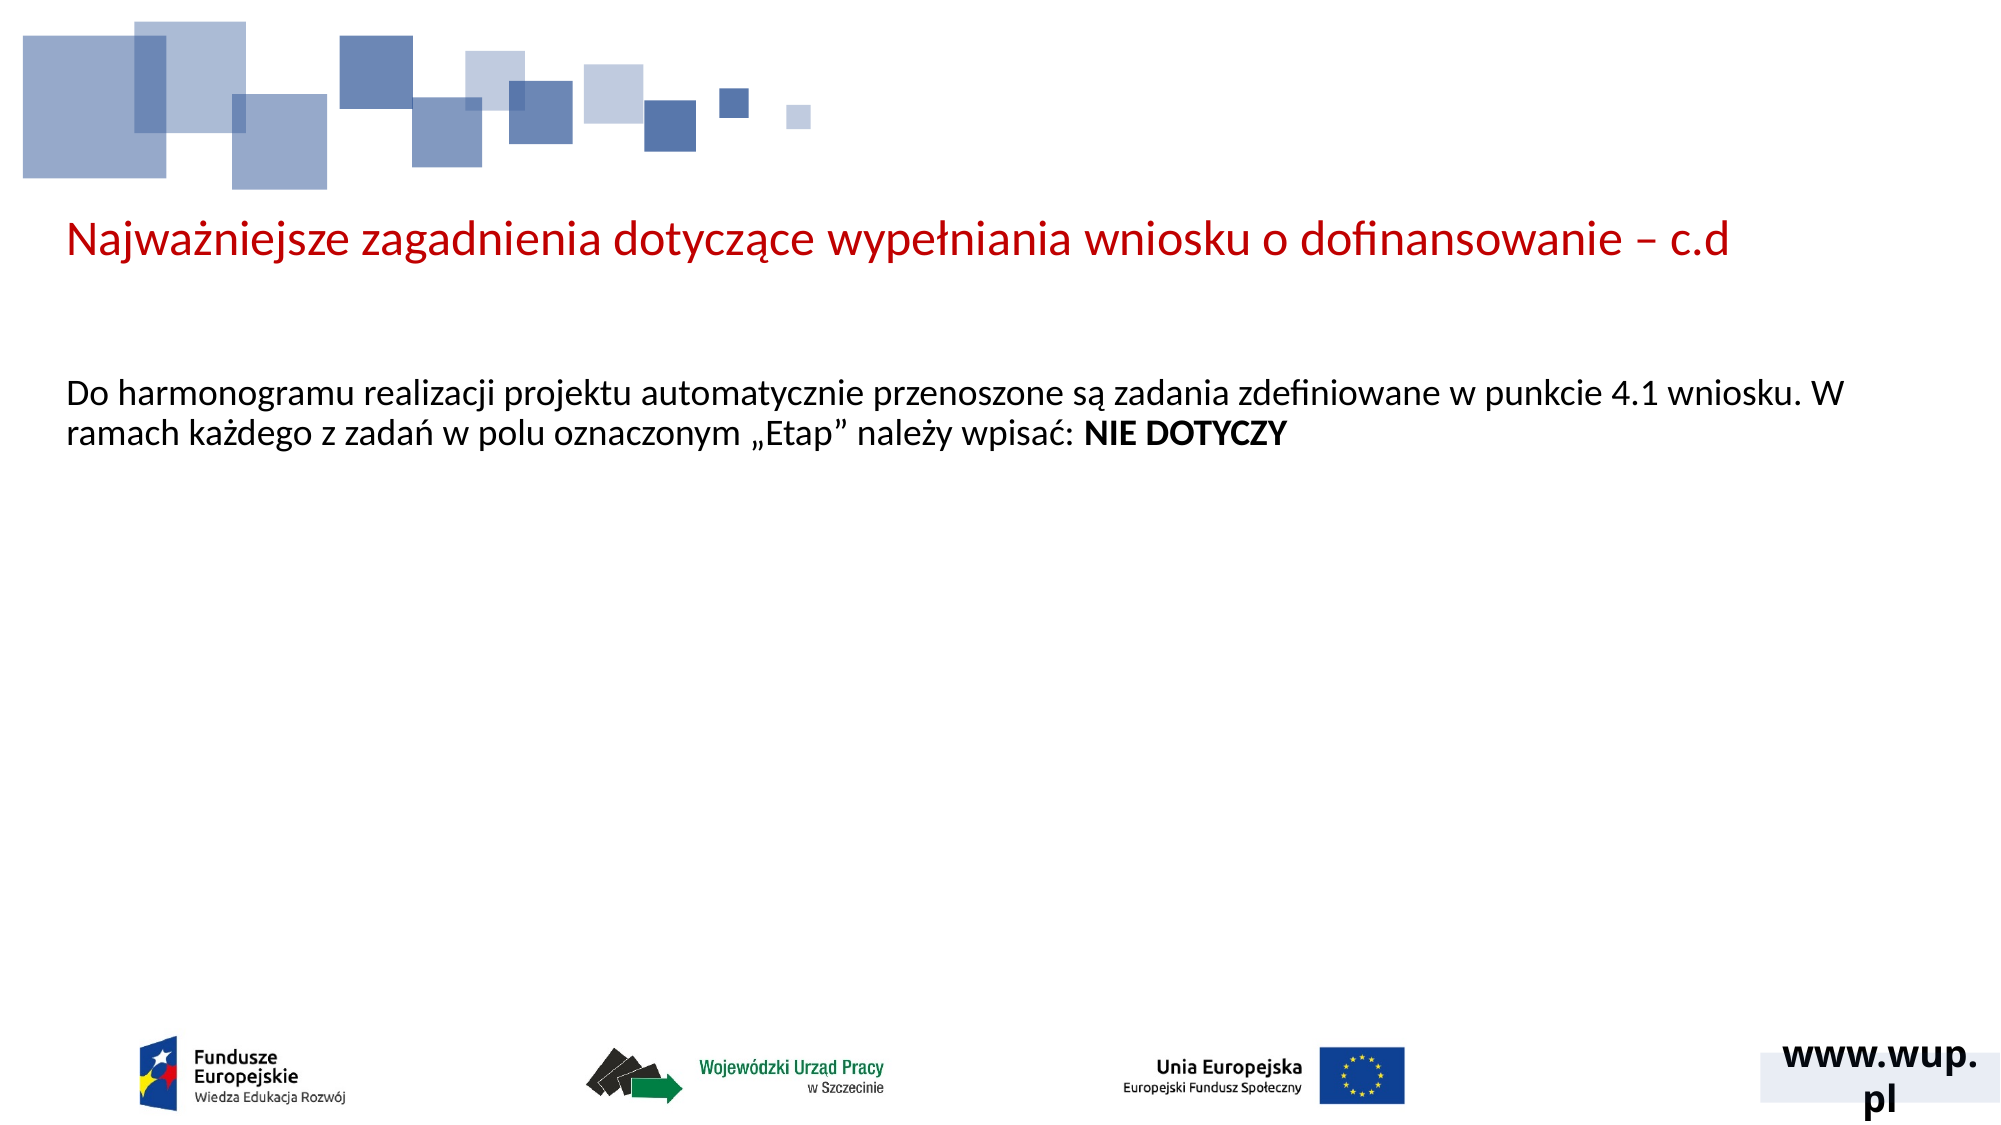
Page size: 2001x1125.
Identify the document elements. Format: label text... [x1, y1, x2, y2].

picture [139, 1017, 363, 1118]
list Do harmonogramu realizacji projektu automatycznie przenoszone są zadania zdefiniowane w punkcie 4.1 wniosku. W ramach każdego z zadań w polu oznaczonym „Etap” należy wpisać: NIE DOTYCZY [51, 299, 1913, 1014]
picture [1104, 1027, 1407, 1123]
picture [574, 1036, 894, 1115]
title Najważniejsze zagadnienia dotyczące wypełniania wniosku o dofinansowanie – c.d [51, 204, 1913, 287]
